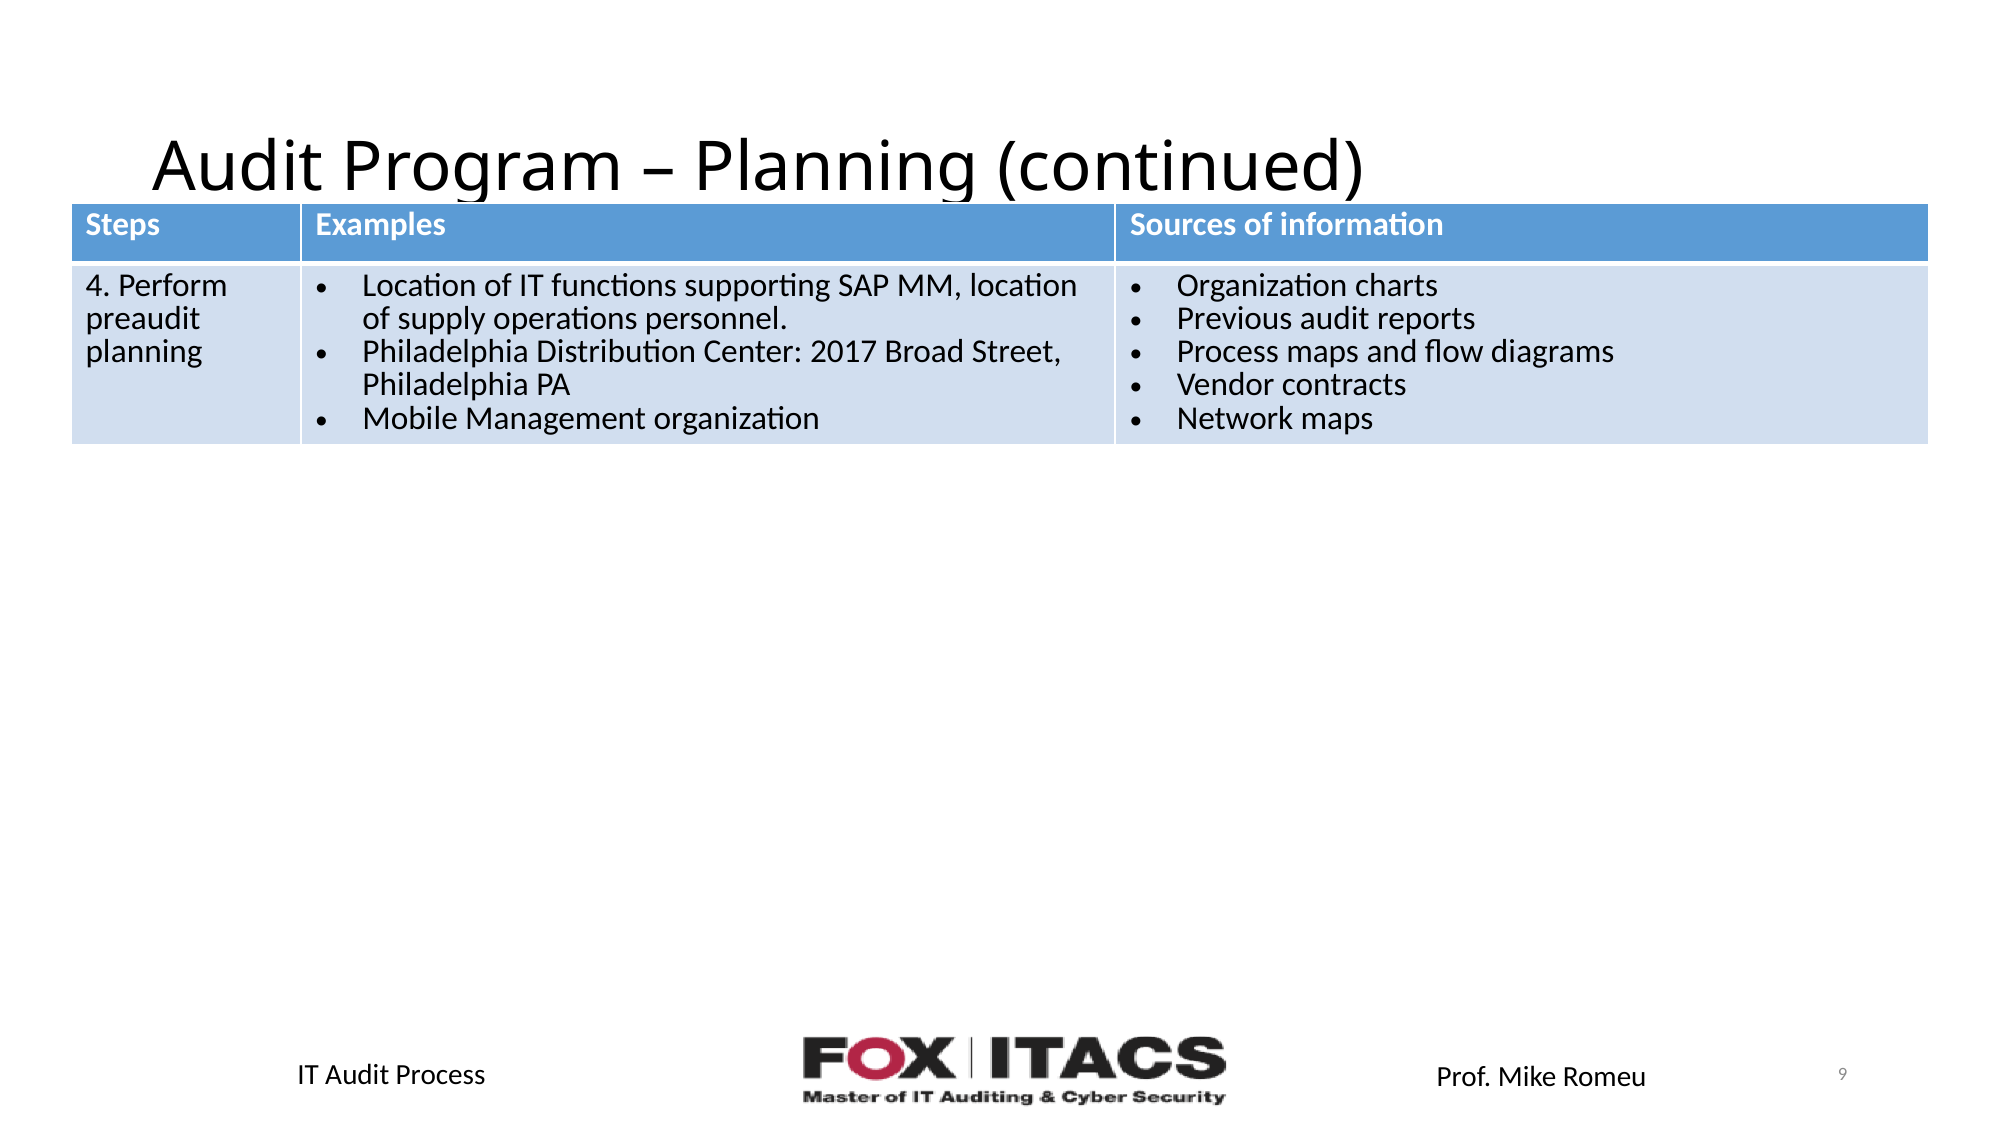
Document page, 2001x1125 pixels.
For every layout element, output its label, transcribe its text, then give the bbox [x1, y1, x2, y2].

picture [741, 1024, 1259, 1121]
table_header Examples [302, 204, 1114, 261]
slide_number 9 [1412, 1042, 1863, 1103]
table_cell 4. Perform preaudit planning [72, 266, 300, 444]
table_header Sources of information [1116, 204, 1928, 261]
title Audit Program – Planning (continued) [137, 59, 1863, 202]
table_header Steps [72, 204, 300, 261]
table_cell Organization charts Previous audit reports Process maps and flow diagrams Vendor contracts Network maps [1116, 266, 1928, 444]
table_cell Location of IT functions supporting SAP MM, location of supply operations personnel. Philadelphia Distribution Center: 2017 Broad Street, Philadelphia PA Mobile Management organization [302, 266, 1114, 444]
